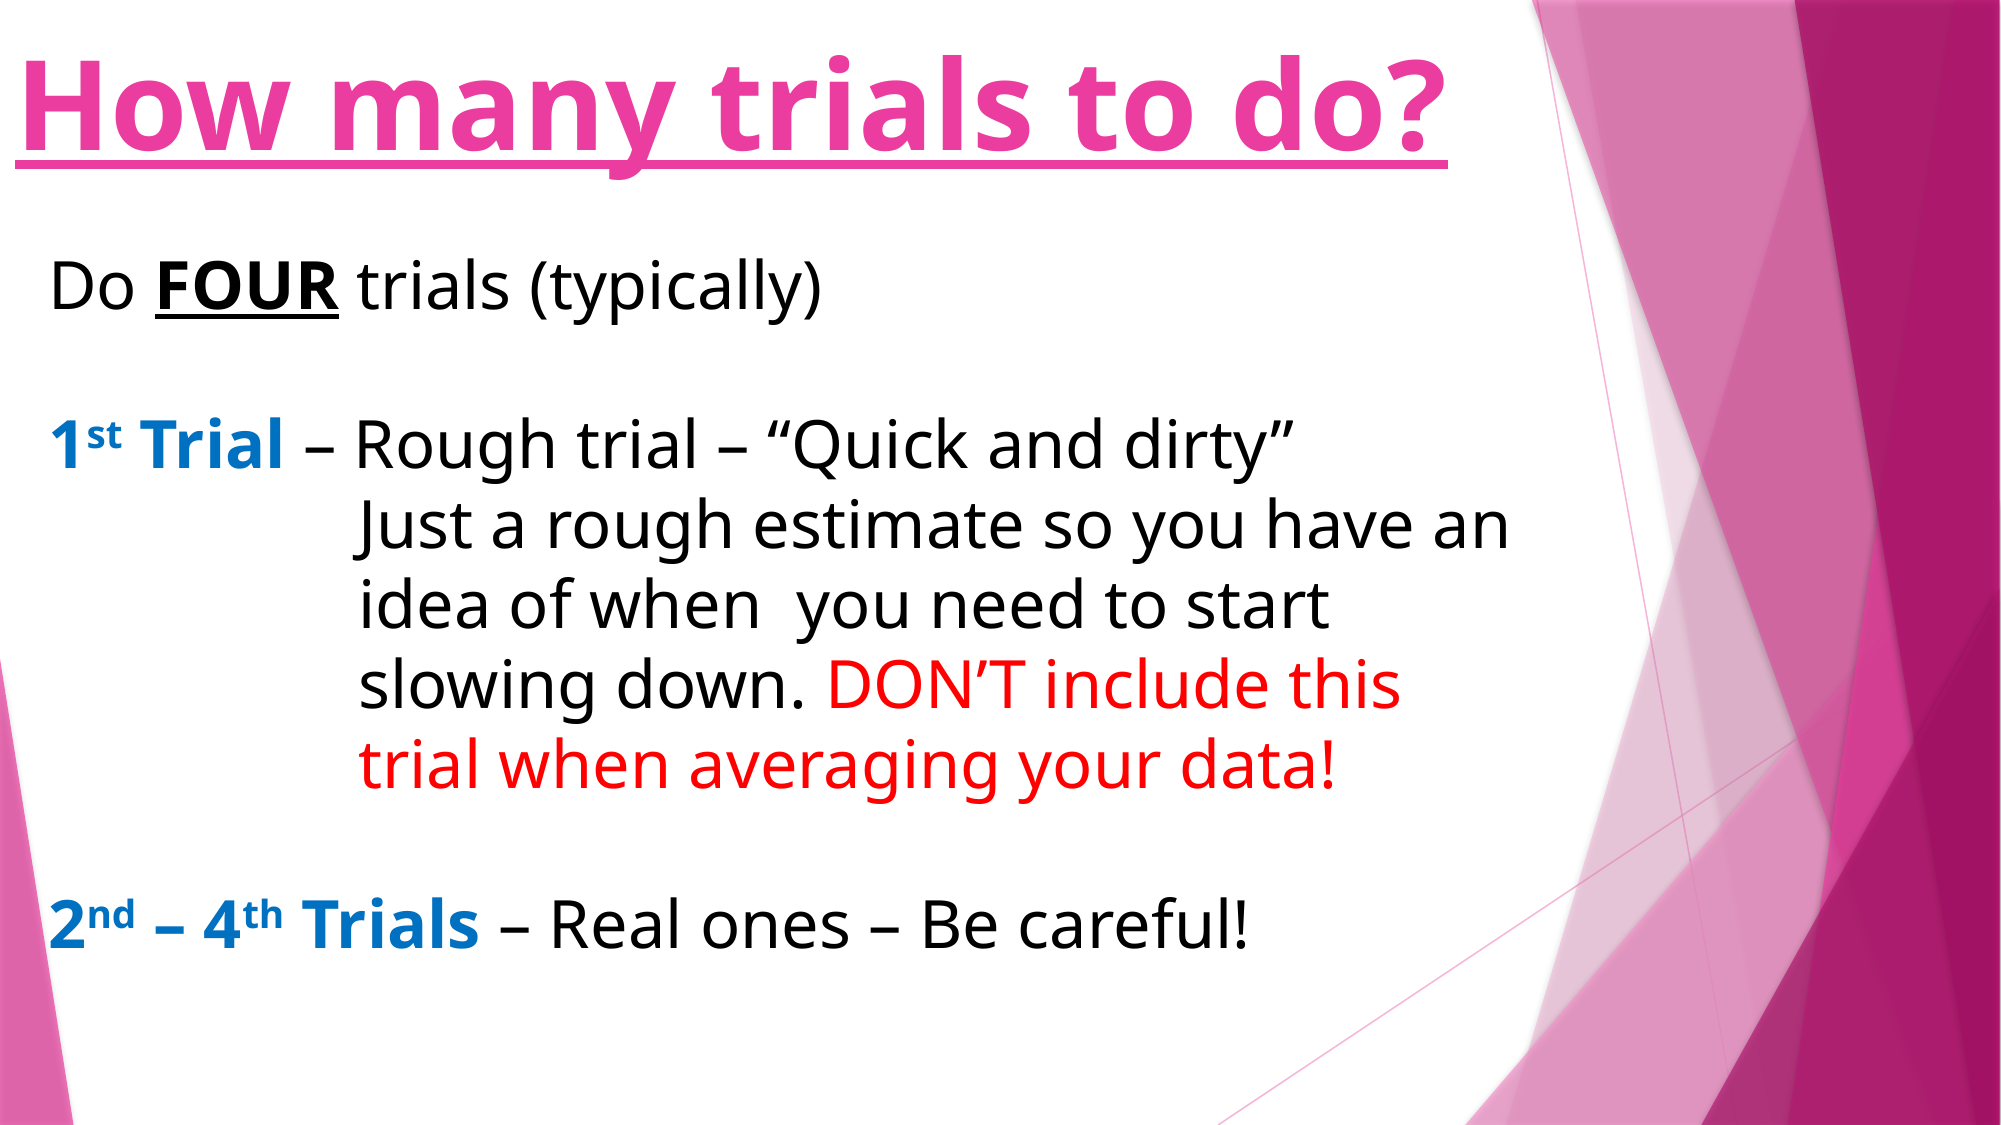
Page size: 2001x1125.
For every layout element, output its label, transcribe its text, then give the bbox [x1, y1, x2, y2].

text_box Do FOUR trials (typically) 1st Trial – Rough trial – “Quick and dirty” Just a rough estimate so you have an idea of when you need to start slowing down. DON’T include this trial when averaging your data! 2nd – 4th Trials – Real ones – Be careful! [33, 235, 1581, 1050]
text_box How many trials to do? [0, 18, 1547, 289]
